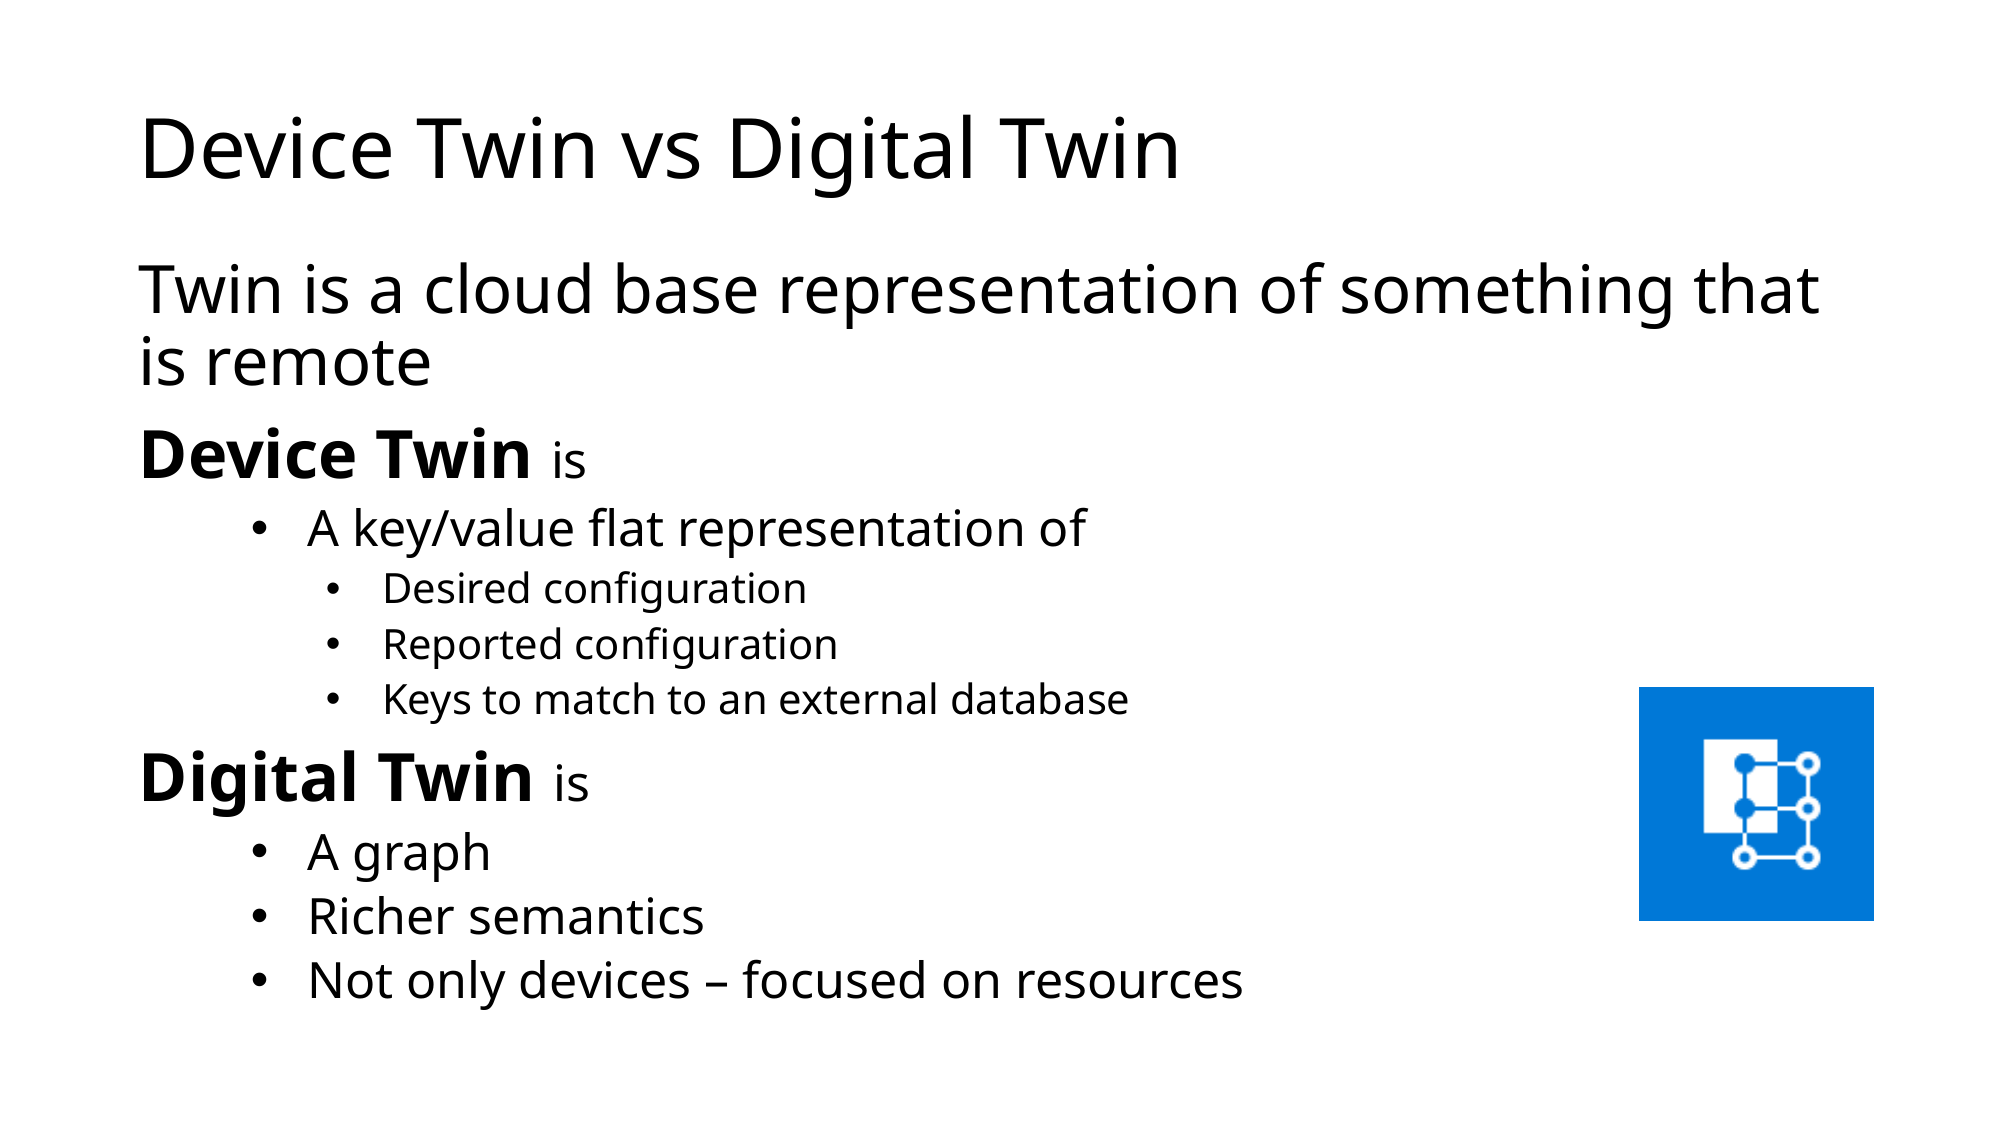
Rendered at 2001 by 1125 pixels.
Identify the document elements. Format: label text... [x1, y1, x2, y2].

list Device Twin vs Digital Twin [123, 99, 1876, 185]
picture [1639, 687, 1874, 921]
list Twin is a cloud base representation of something that is remote Device Twin is A key/value flat representation of Desired configuration Reported configuration Keys to match to an external database Digital Twin is A graph Richer semantics Not only devices – focused on resources [123, 249, 1876, 1011]
